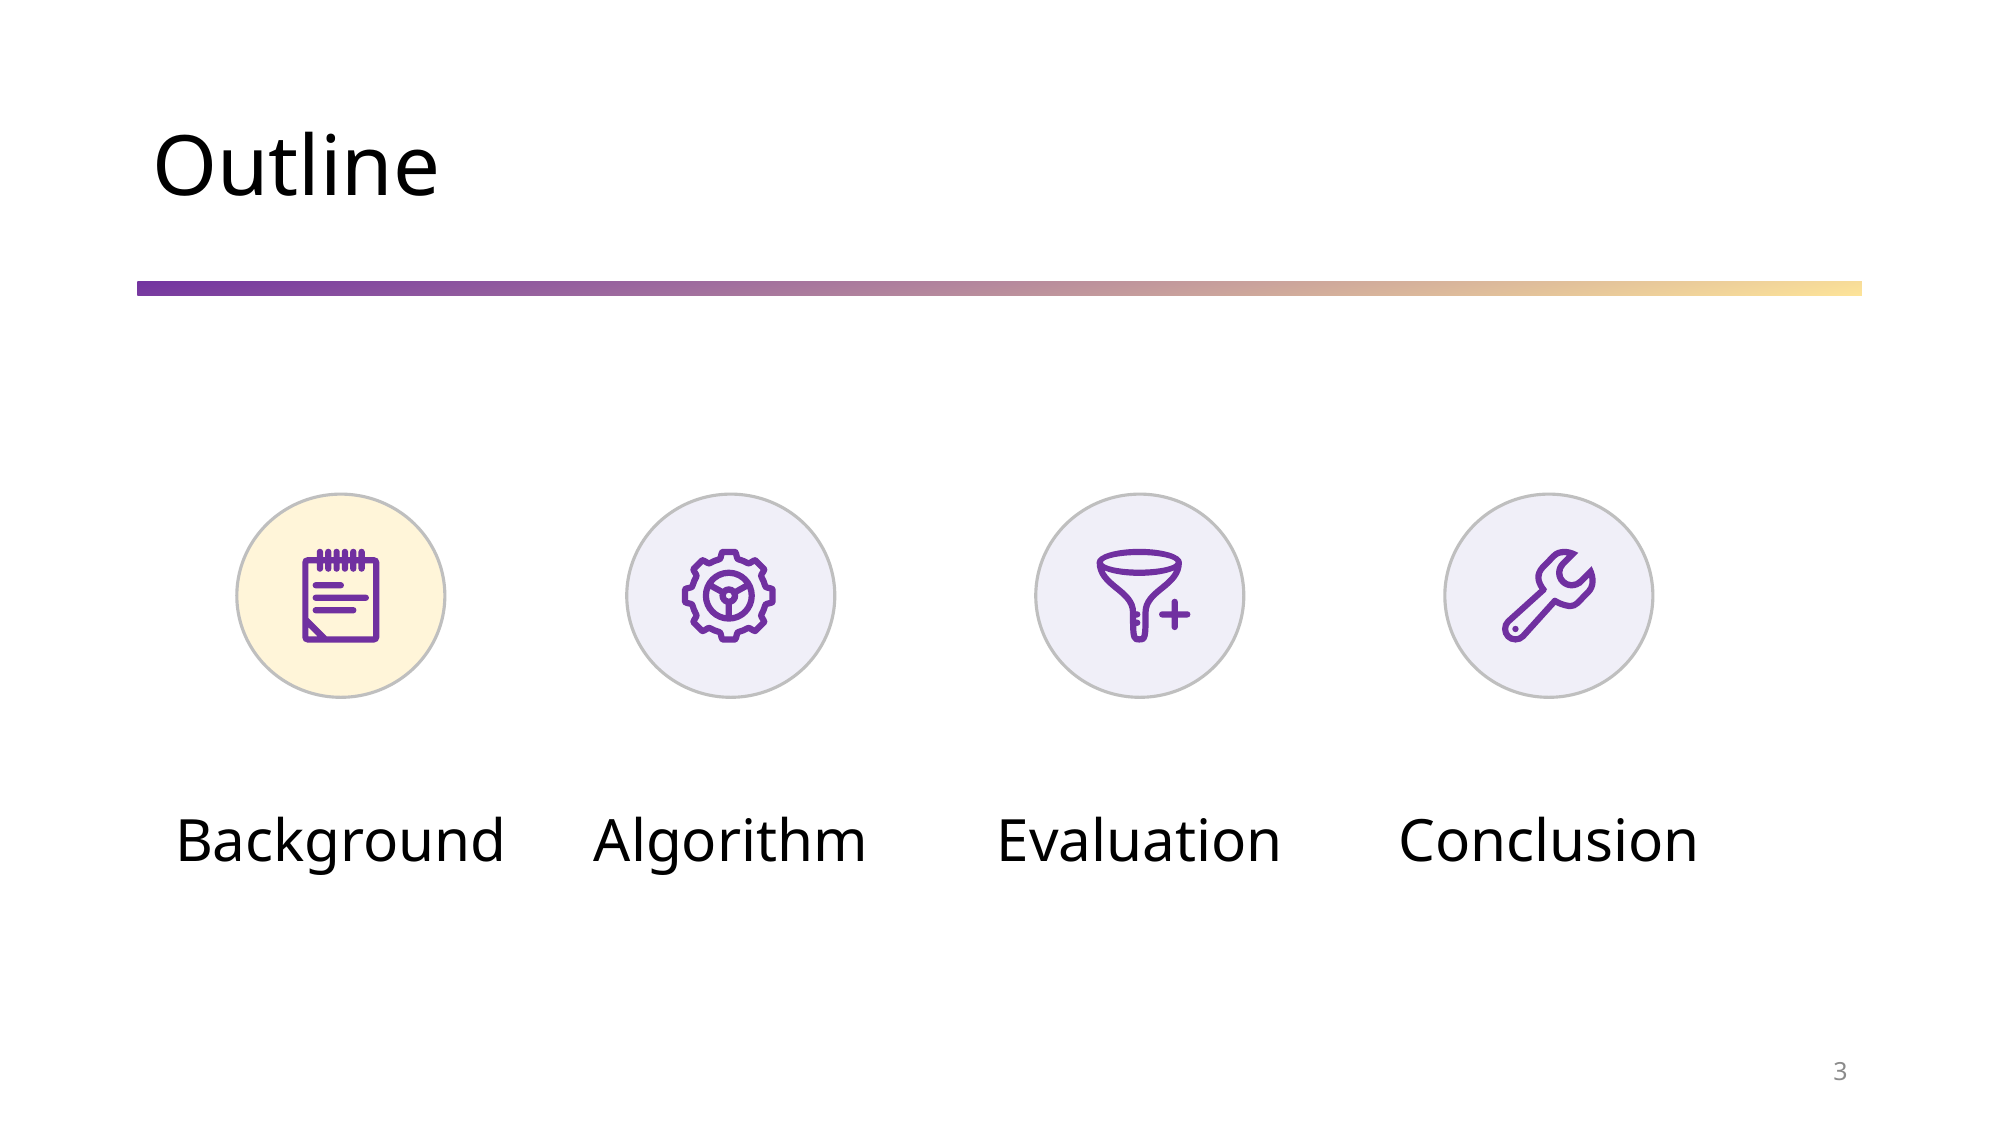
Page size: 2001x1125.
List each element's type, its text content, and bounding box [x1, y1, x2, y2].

text_box [1503, 549, 1595, 642]
text_box Evaluation [982, 795, 1298, 881]
text_box [235, 493, 446, 699]
text_box [136, 280, 1863, 296]
text_box [1034, 493, 1245, 699]
slide_number 3 [1412, 1042, 1863, 1103]
text_box [1097, 549, 1181, 642]
text_box [303, 549, 379, 642]
text_box Background [160, 795, 522, 881]
text_box Conclusion [1356, 795, 1741, 881]
text_box [625, 493, 836, 699]
text_box [683, 549, 775, 642]
text_box [1443, 493, 1654, 699]
text_box Algorithm [579, 795, 883, 881]
text_box [1160, 599, 1190, 629]
title Outline [137, 59, 1863, 278]
